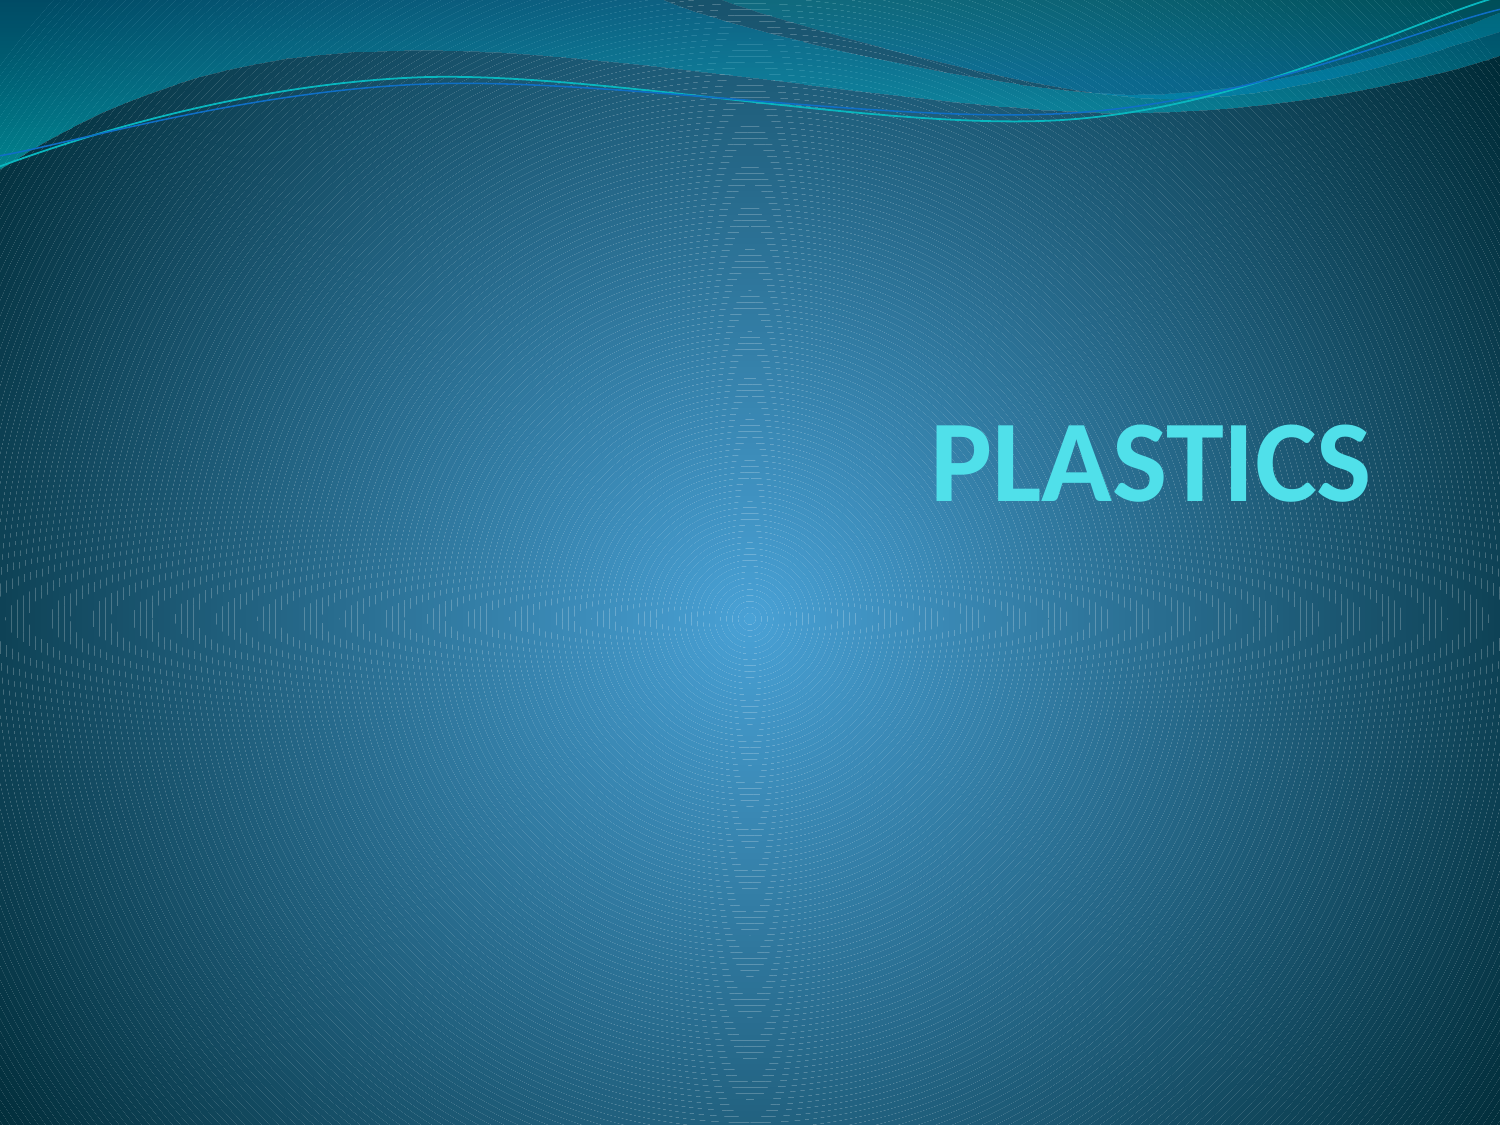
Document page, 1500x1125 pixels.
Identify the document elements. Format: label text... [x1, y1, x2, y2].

title PLASTICS [87, 224, 1376, 525]
